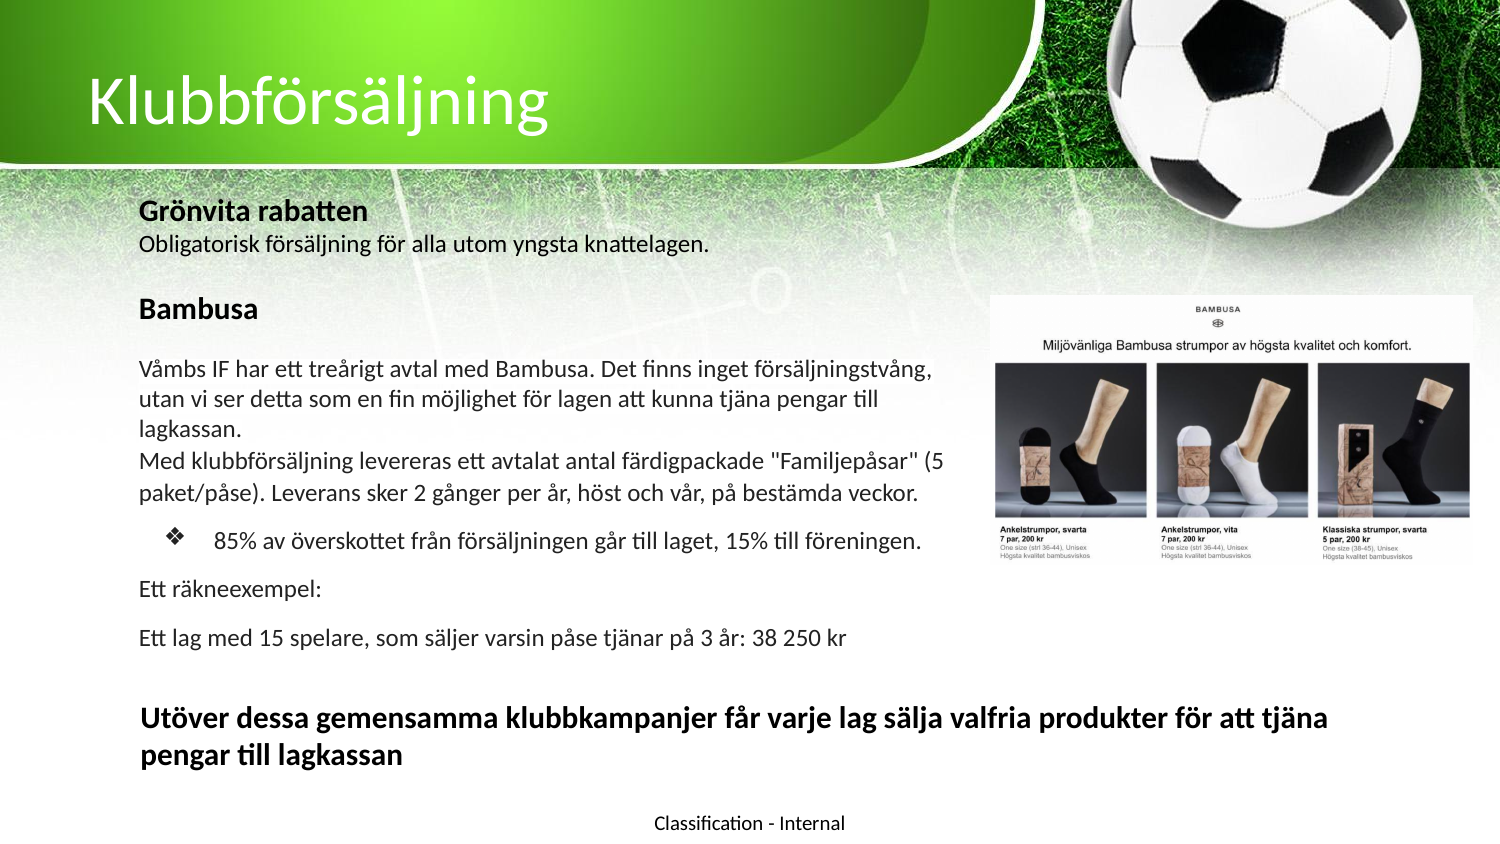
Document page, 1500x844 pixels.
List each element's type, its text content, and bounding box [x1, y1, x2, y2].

text_box Utöver dessa gemensamma klubbkampanjer får varje lag sälja valfria produkter för att tjäna pengar till lagkassan [125, 681, 1375, 787]
text_box Bambusa Våmbs IF har ett treårigt avtal med Bambusa. Det finns inget försäljningstvång, utan vi ser detta som en fin möjlighet för lagen att kunna tjäna pengar till lagkassan. Med klubbförsäljning levereras ett avtalat antal färdigpackade "Familjepåsar" (5 paket/påse). Leverans sker 2 gånger per år, höst och vår, på bestämda veckor. 85% av överskottet från försäljningen går till laget, 15% till föreningen. Ett räkneexempel: Ett lag med 15 spelare, som säljer varsin påse tjänar på 3 år: 38 250 kr [123, 280, 1001, 743]
text_box Grönvita rabatten Obligatorisk försäljning för alla utom yngsta knattelagen. [123, 183, 1027, 293]
title Klubbförsäljning [73, 46, 1427, 147]
picture [0, 0, 1500, 844]
